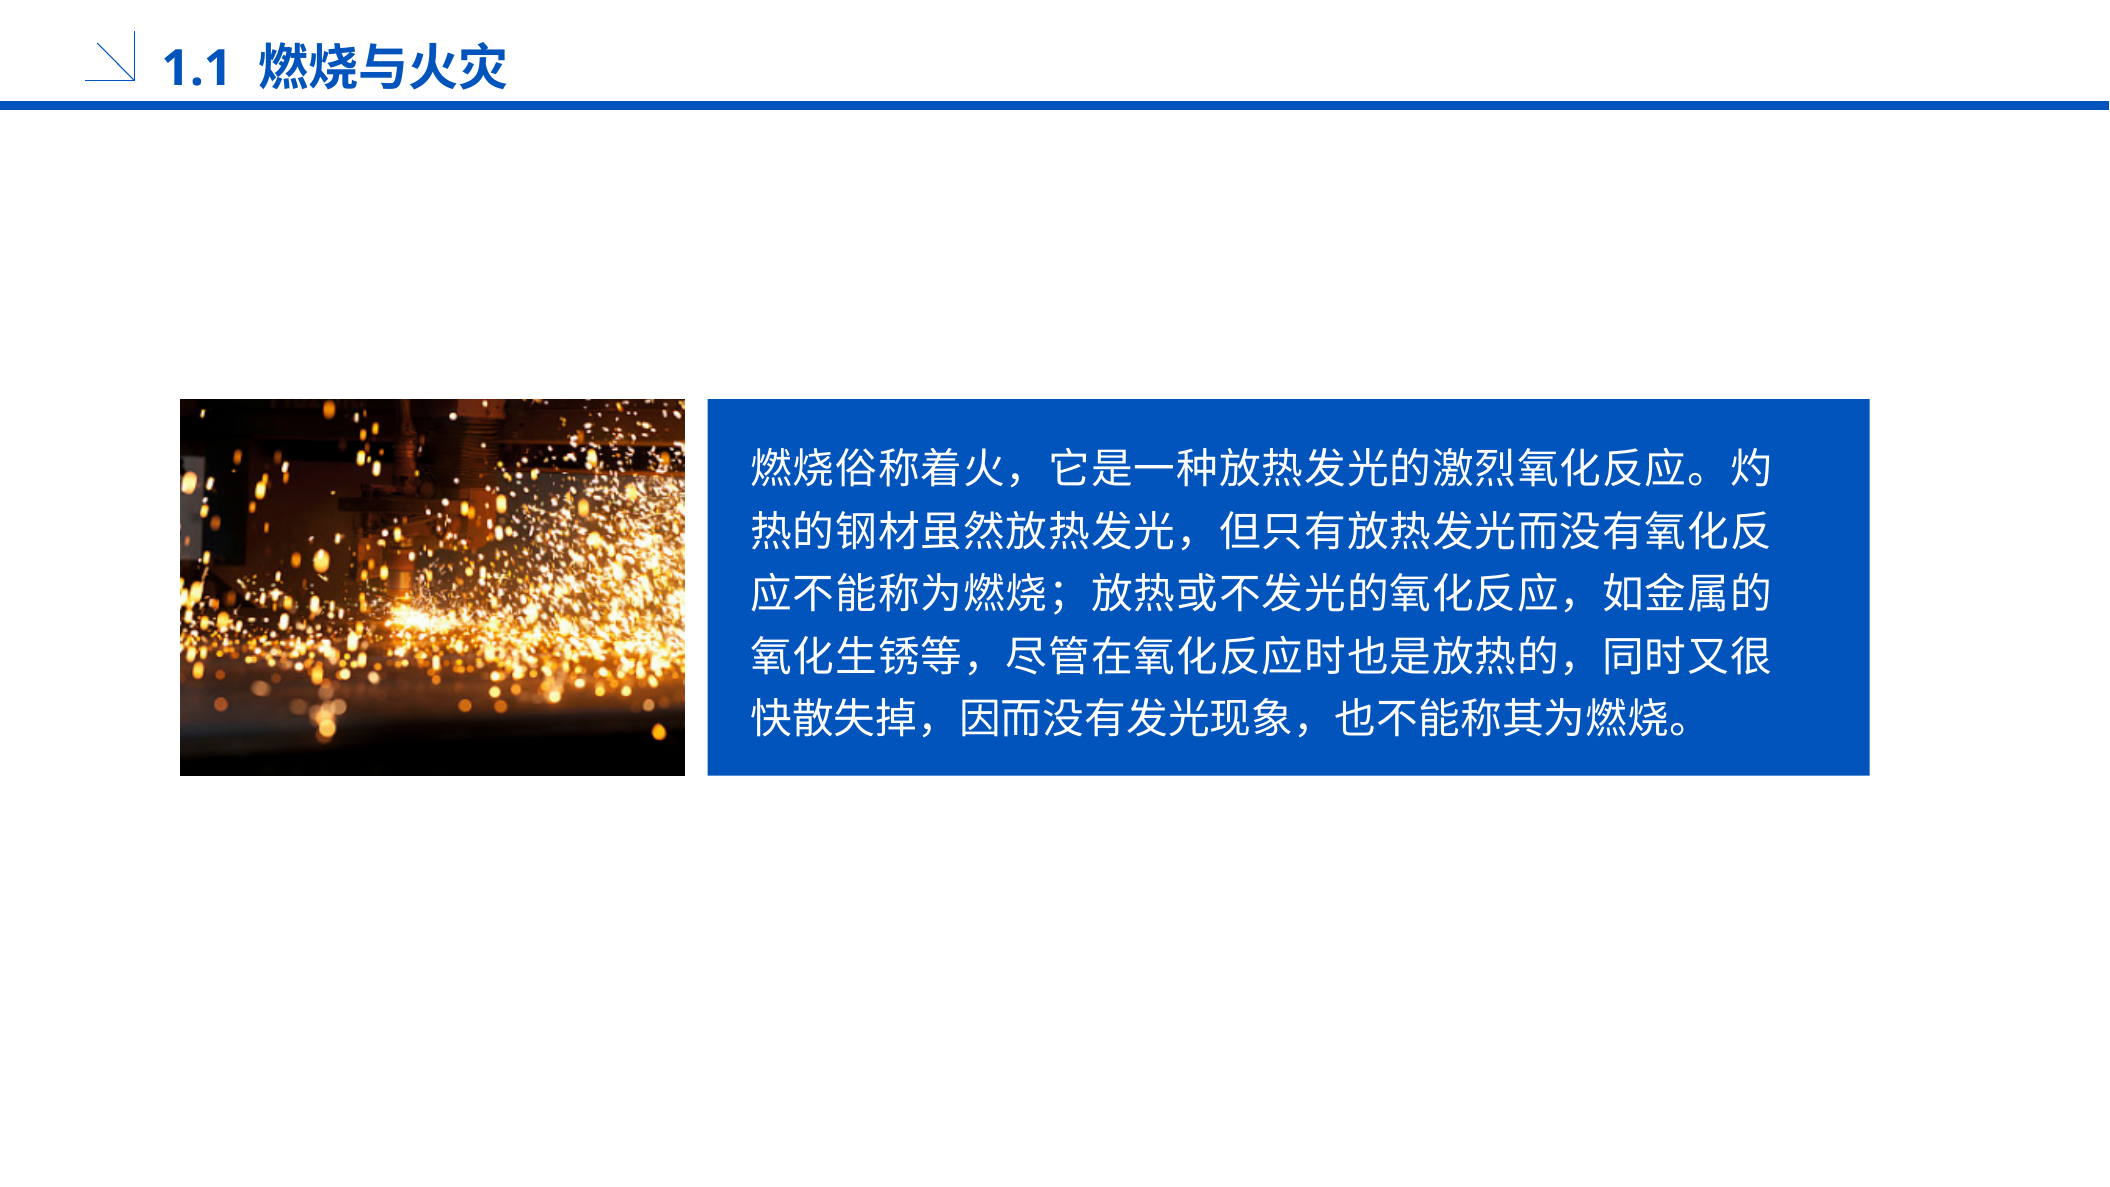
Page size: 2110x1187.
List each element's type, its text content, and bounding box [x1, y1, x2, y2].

picture [180, 399, 685, 776]
text_box 燃烧俗称着火，它是一种放热发光的激烈氧化反应。灼热的钢材虽然放热发光，但只有放热发光而没有氧化反应不能称为燃烧；放热或不发光的氧化反应，如金属的氧化生锈等，尽管在氧化反应时也是放热的，同时又很快散失掉，因而没有发光现象，也不能称其为燃烧。 [735, 422, 1787, 750]
text_box 1.1 燃烧与火灾 [145, 26, 619, 94]
text_box [707, 398, 1871, 777]
